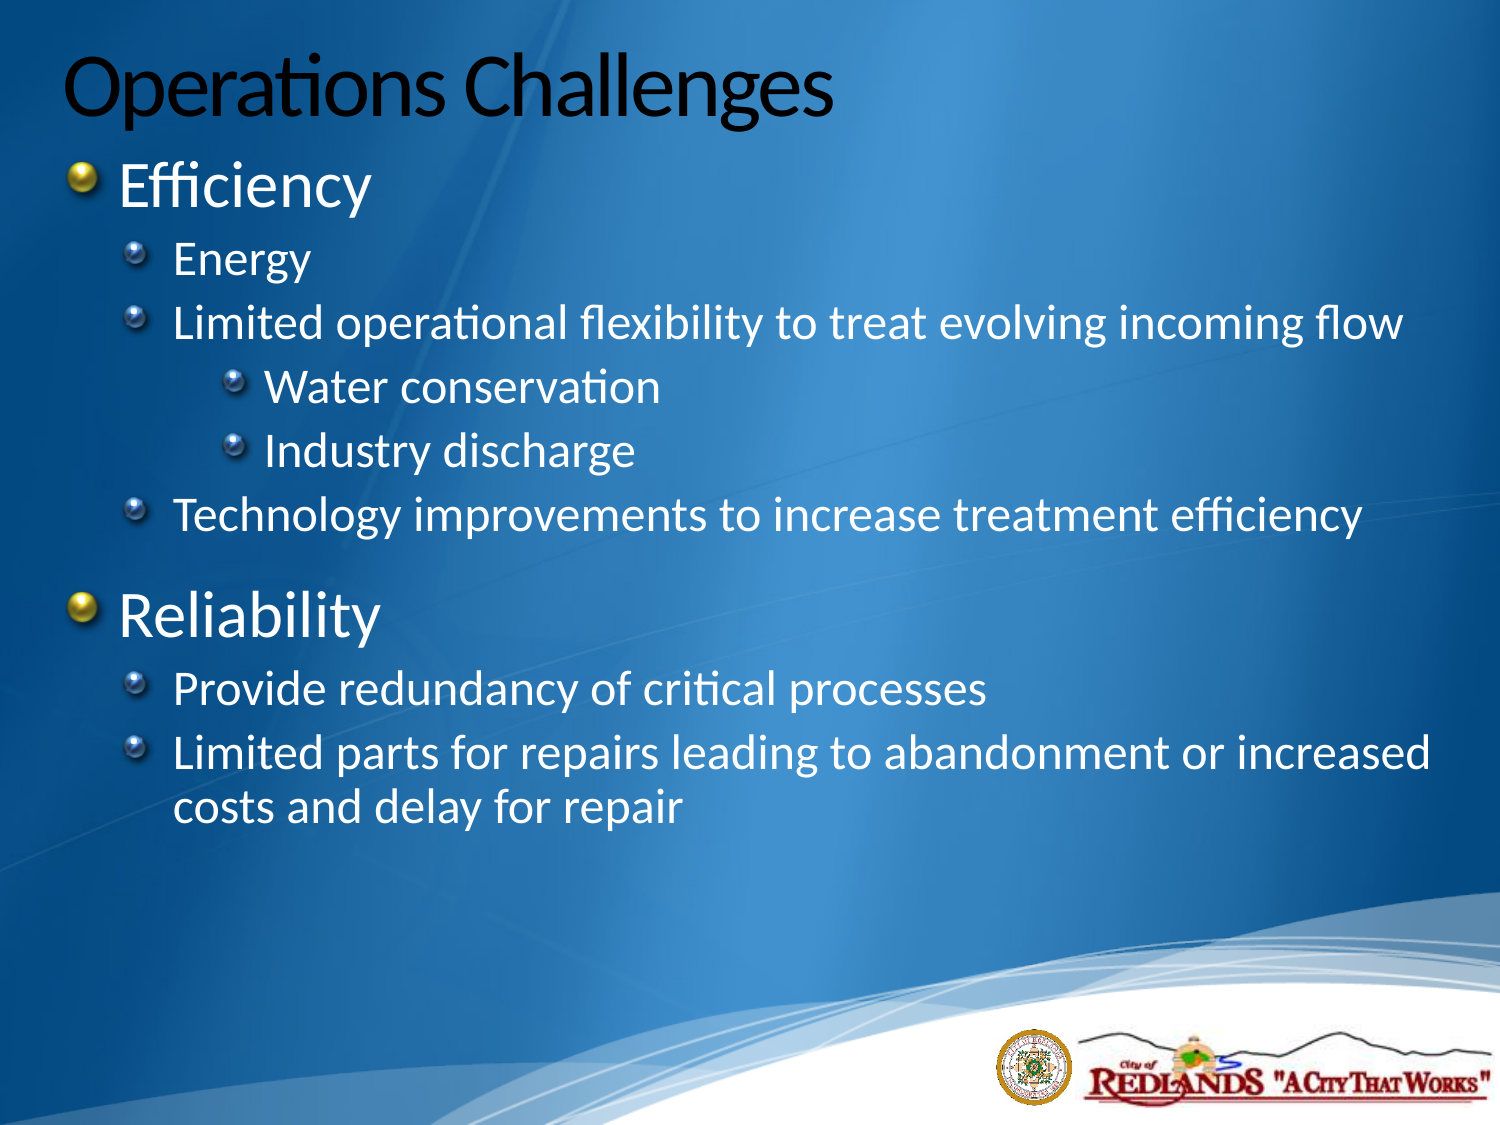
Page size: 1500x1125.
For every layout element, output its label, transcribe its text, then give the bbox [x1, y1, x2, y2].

list Efficiency Energy Limited operational flexibility to treat evolving incoming flow Water conservation Industry discharge Technology improvements to increase treatment efficiency Reliability Provide redundancy of critical processes Limited parts for repairs leading to abandonment or increased costs and delay for repair [62, 149, 1463, 988]
title Operations Challenges [62, 37, 1438, 138]
picture [0, 0, 1500, 1125]
